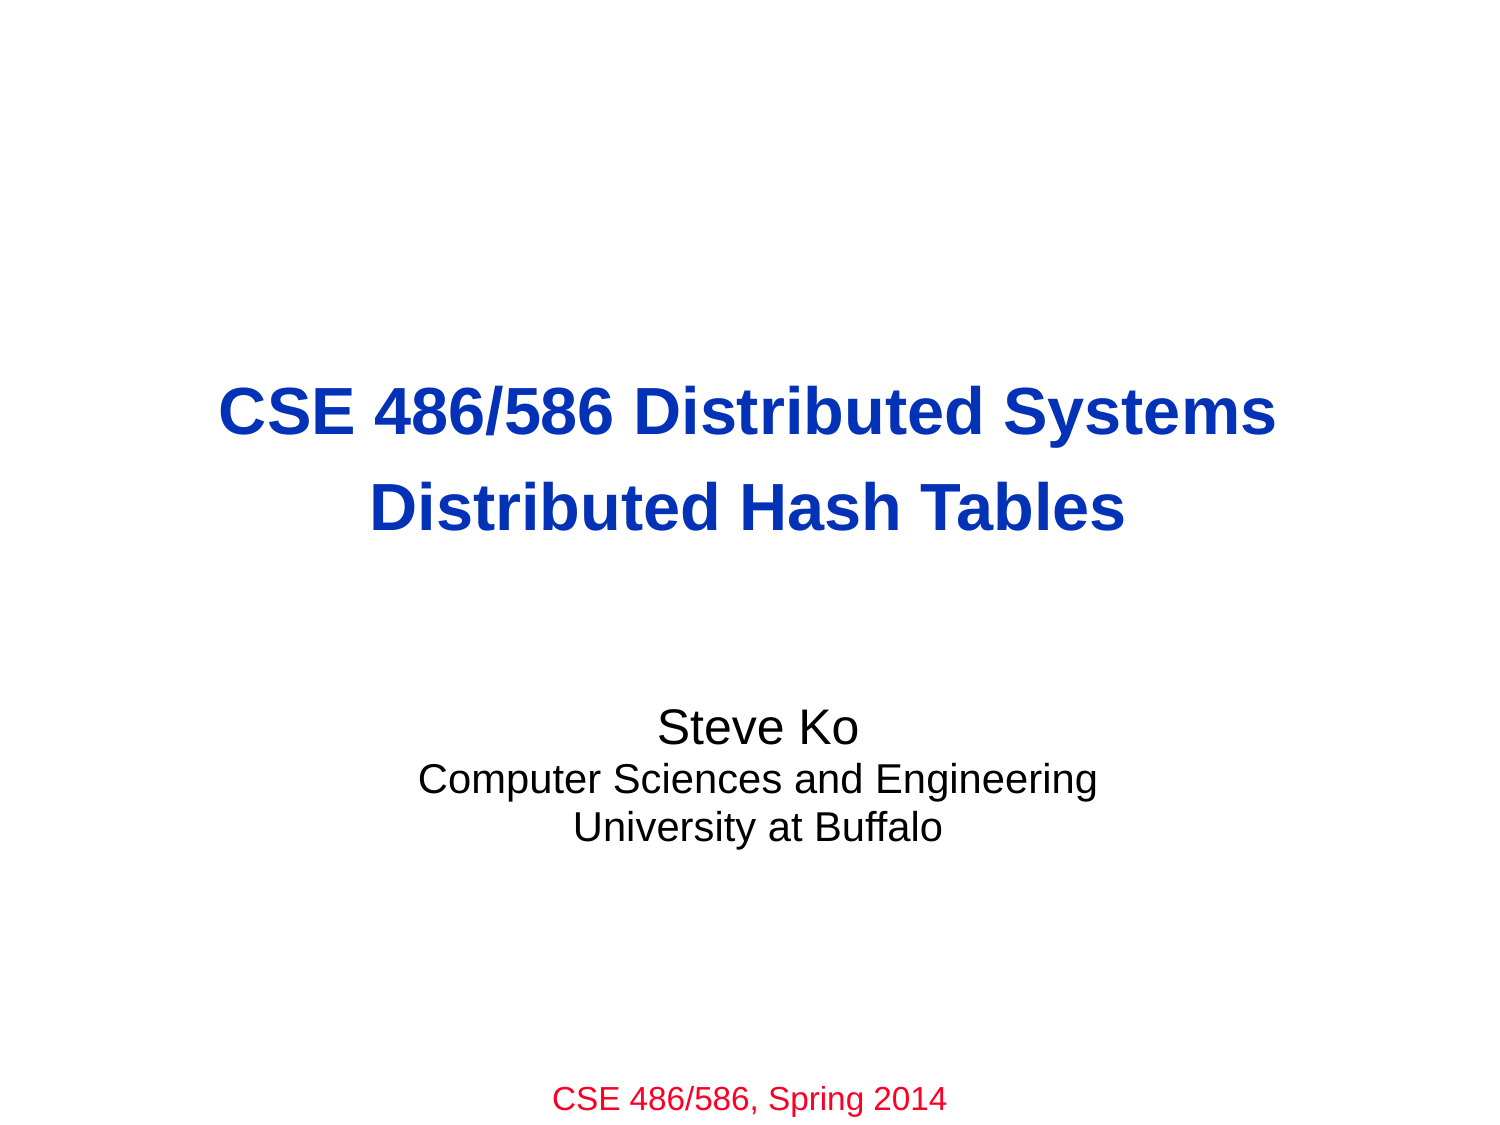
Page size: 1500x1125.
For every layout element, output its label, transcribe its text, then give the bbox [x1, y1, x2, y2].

title CSE 486/586 Distributed Systems Distributed Hash Tables [23, 311, 1474, 586]
subtitle Steve Ko Computer Sciences and Engineering University at Buffalo [191, 703, 1325, 917]
